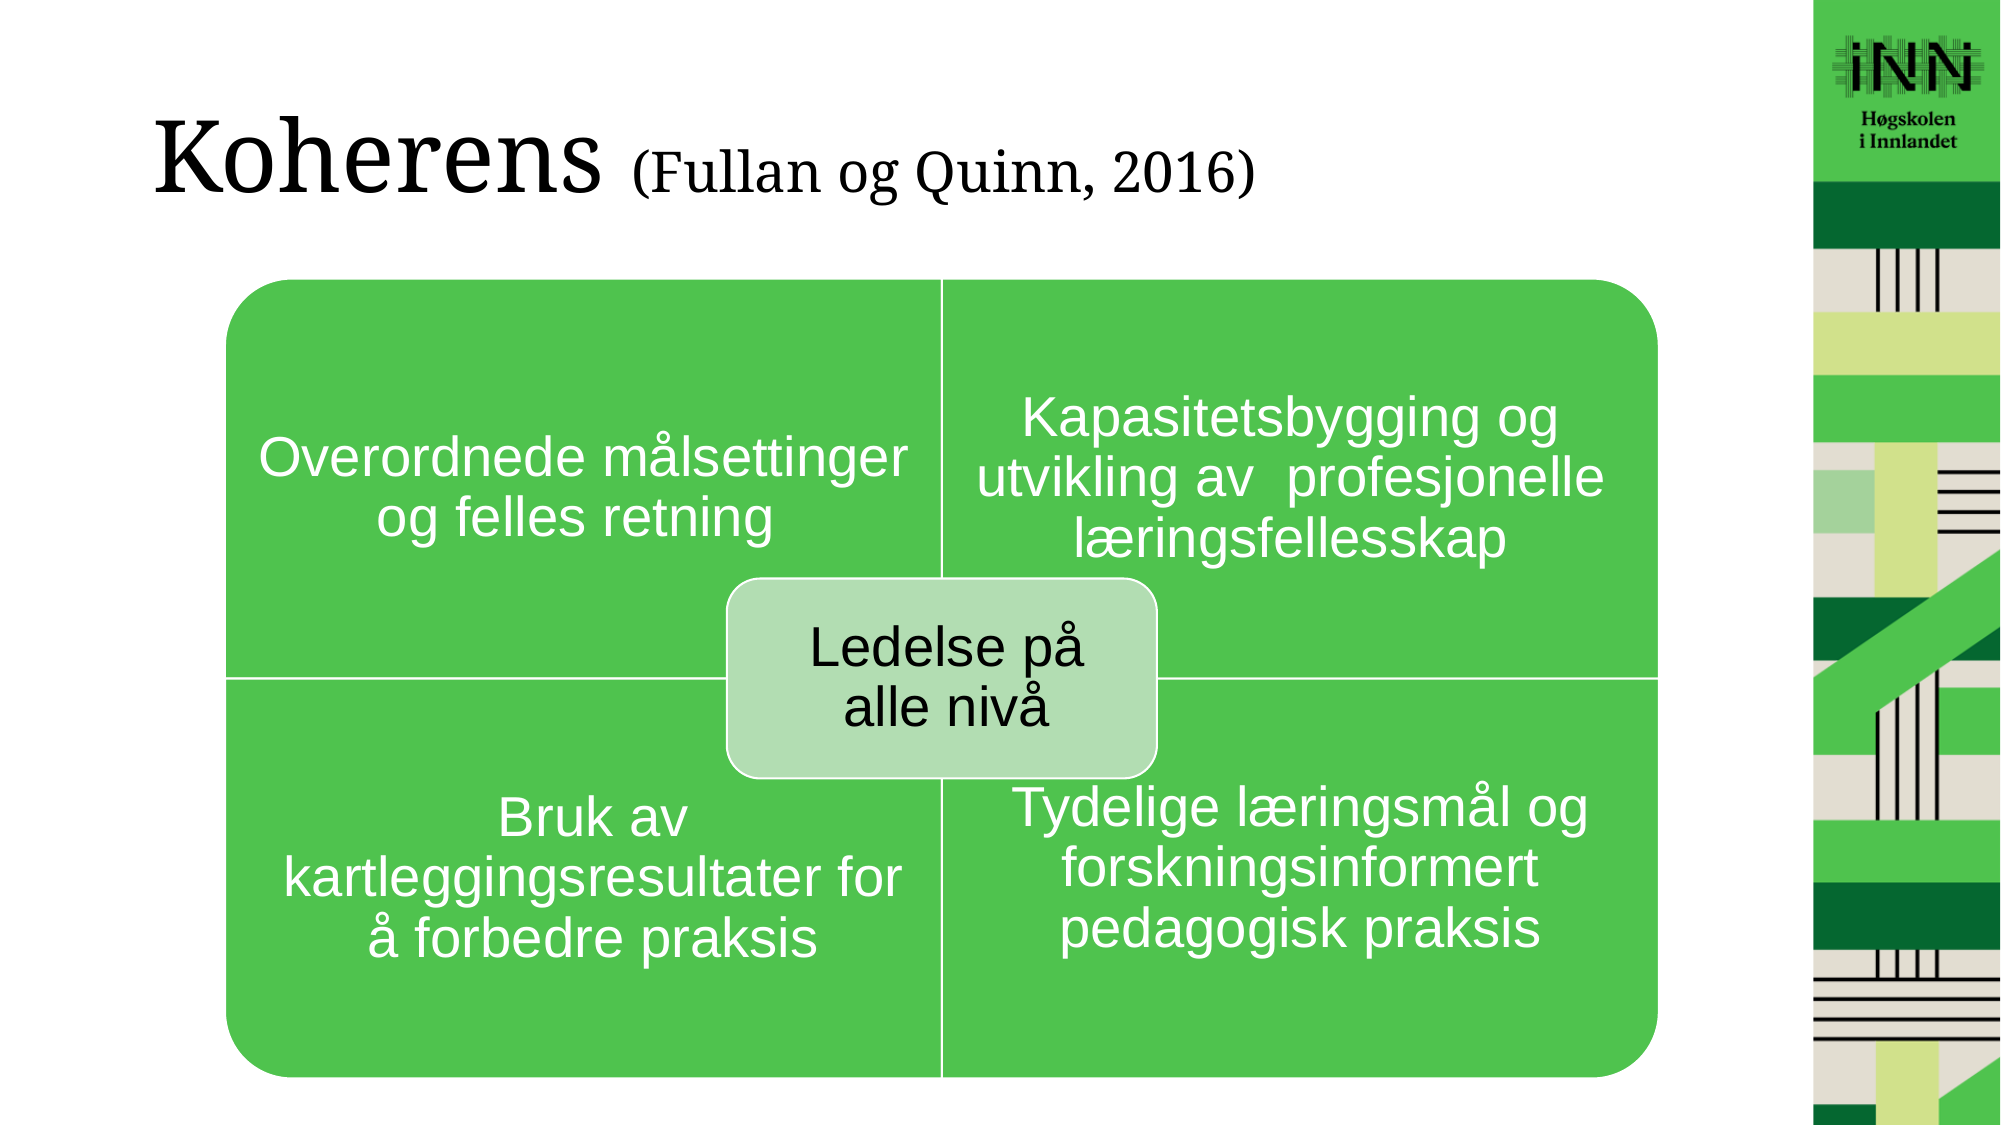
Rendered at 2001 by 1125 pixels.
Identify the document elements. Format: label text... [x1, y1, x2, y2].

picture [0, 0, 2001, 1125]
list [224, 278, 1659, 1079]
title Koherens (Fullan og Quinn, 2016) [137, 0, 1668, 222]
